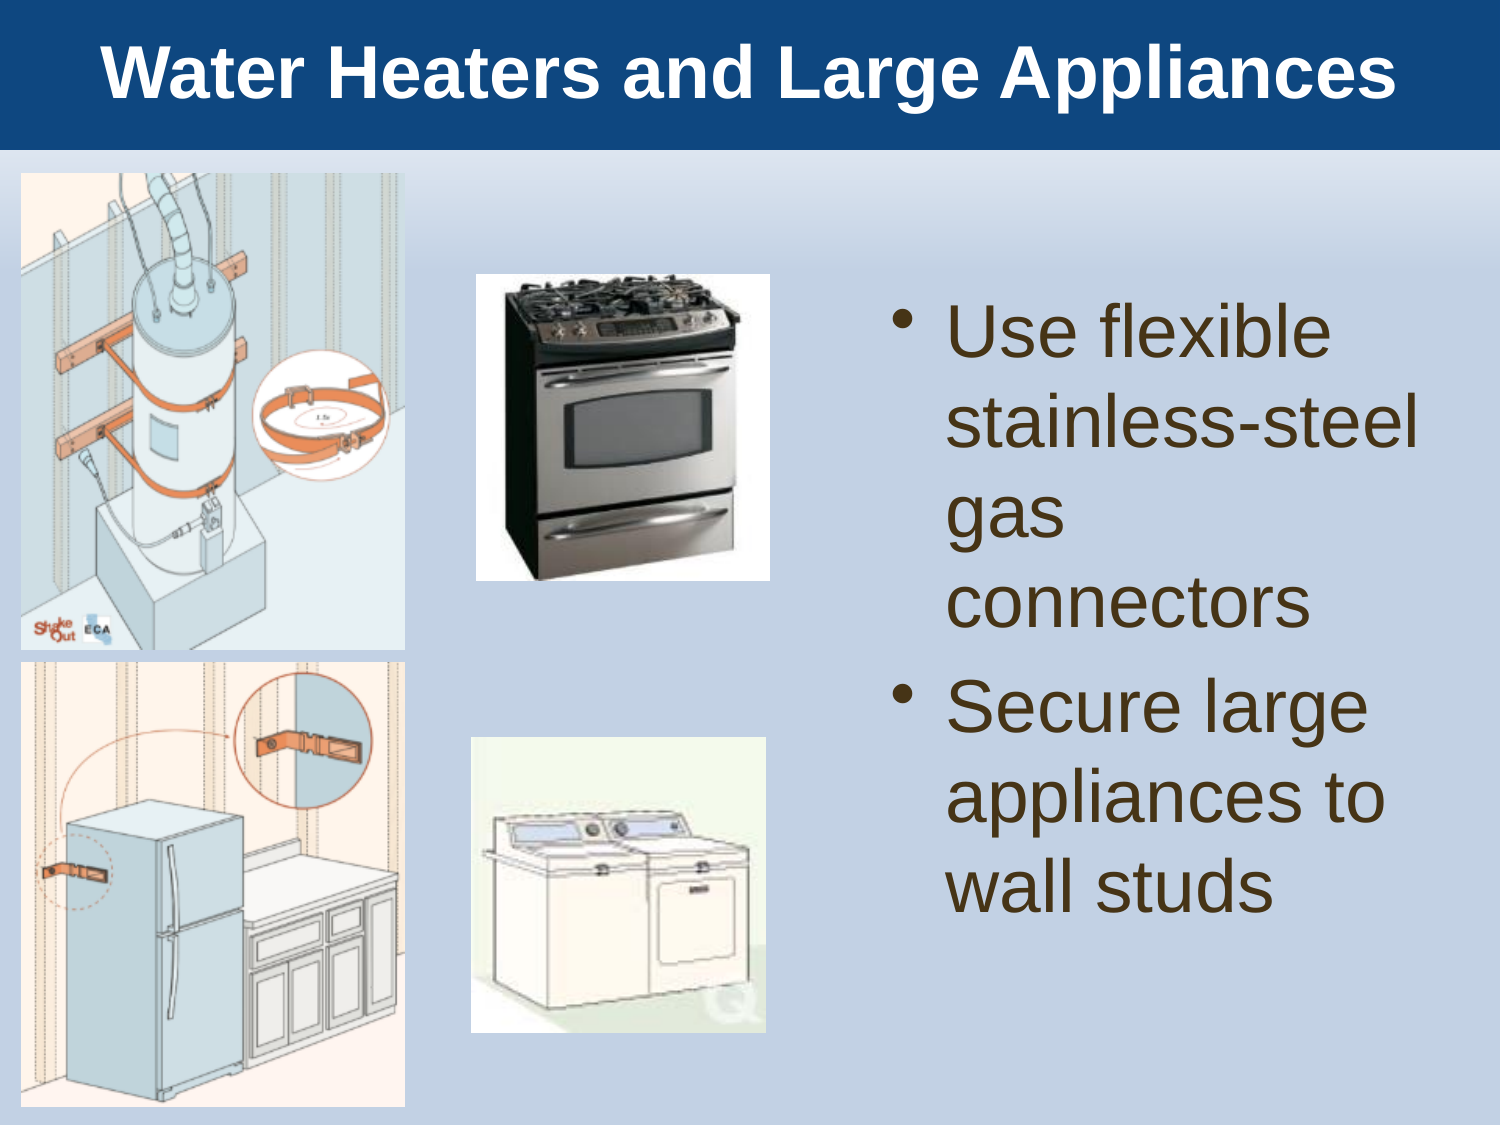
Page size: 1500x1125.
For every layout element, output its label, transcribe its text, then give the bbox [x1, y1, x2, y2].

picture [21, 173, 406, 651]
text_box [470, 737, 767, 1033]
list Use flexible stainless-steel gas connectors Secure large appliances to wall studs [875, 275, 1450, 901]
picture [21, 662, 406, 1108]
title Water Heaters and Large Appliances [0, 0, 1500, 138]
picture [475, 274, 770, 581]
